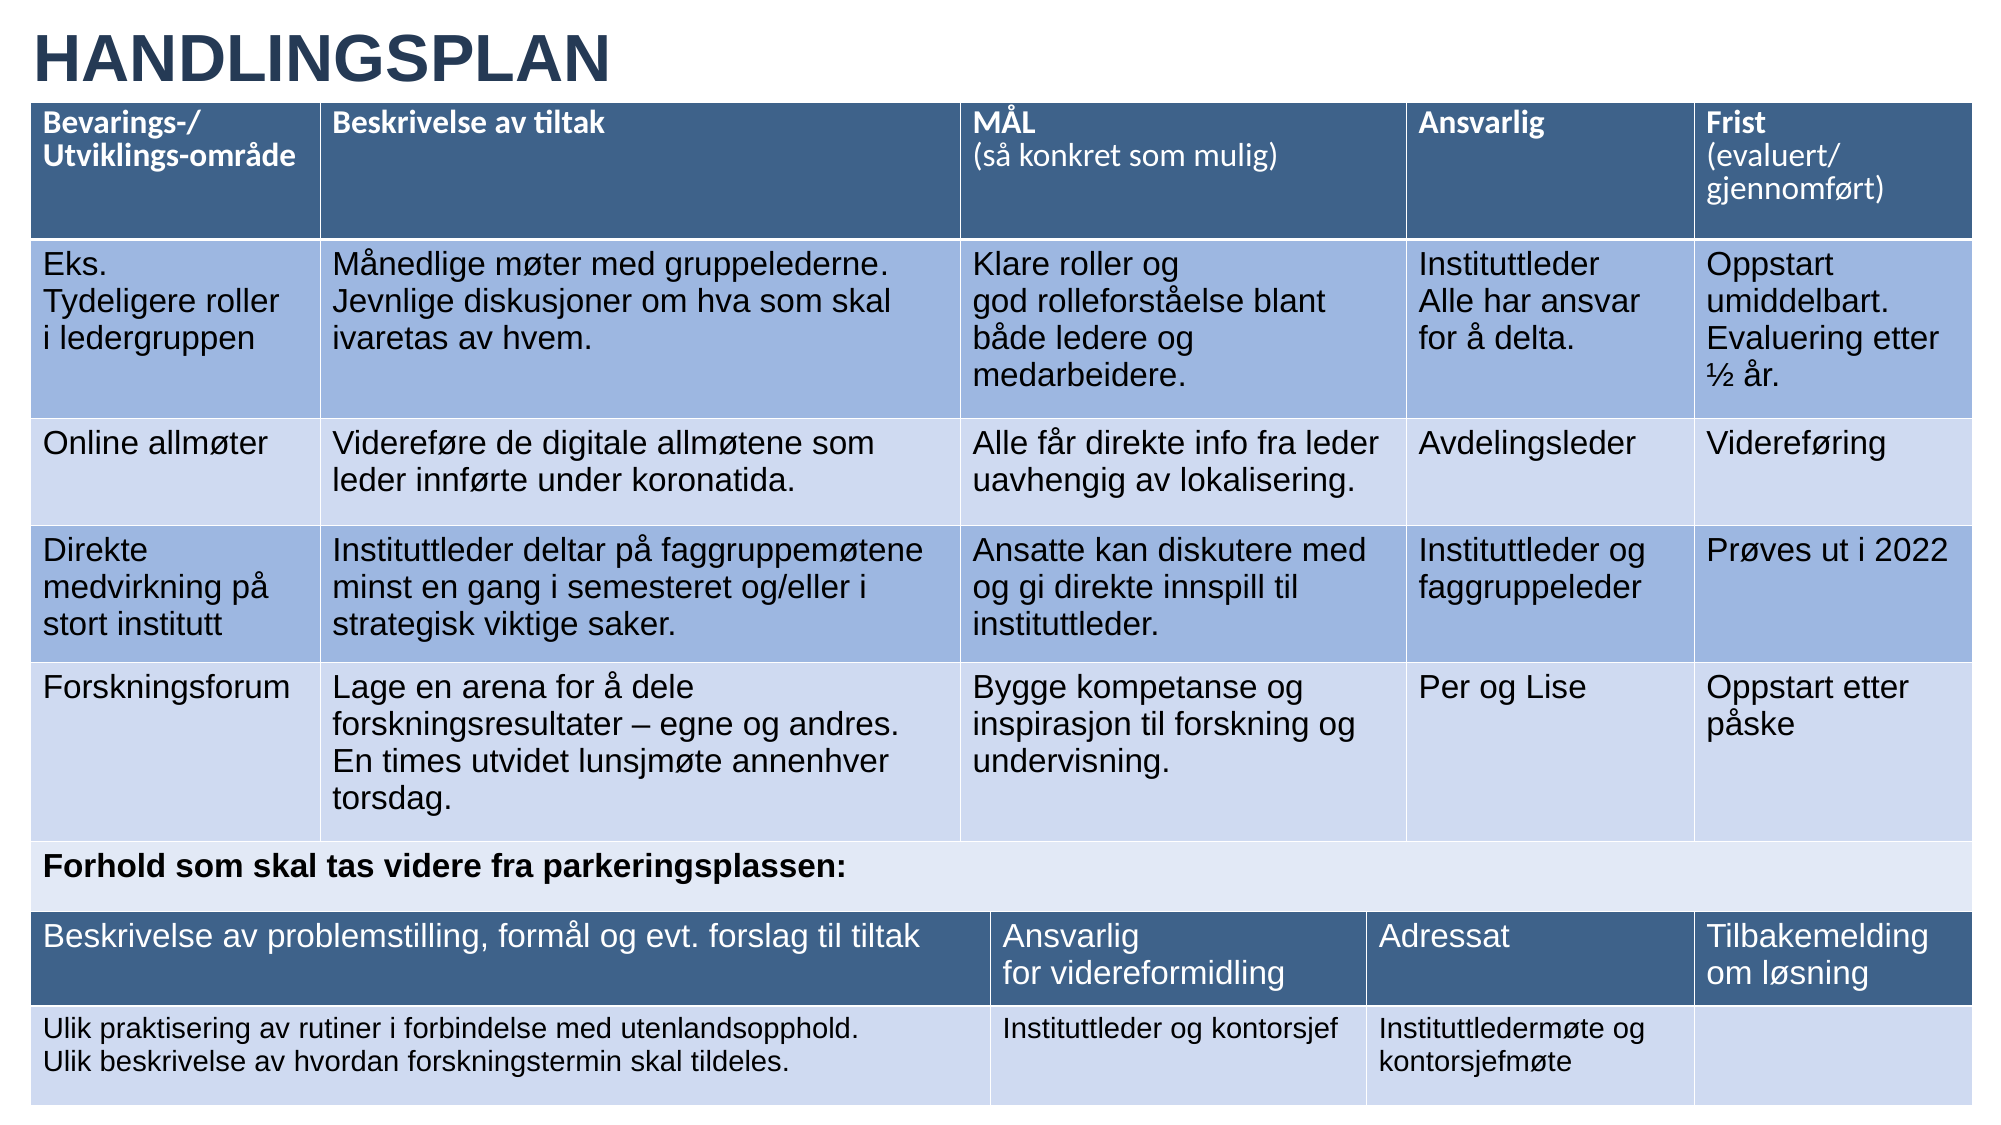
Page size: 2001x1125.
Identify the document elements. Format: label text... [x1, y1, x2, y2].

table_cell Instituttleder​ Alle har ansvar for å delta.​ [1407, 241, 1694, 418]
table_cell ​Videreføre de digitale allmøtene som leder innførte under koronatida. [321, 419, 960, 525]
table_cell Ansvarlig for videreformidling​ [991, 912, 1366, 1005]
table_cell Beskrivelse av problemstilling, formål og evt. forslag til tiltak​ [31, 912, 990, 1005]
table_cell ​Ulik praktisering av rutiner i forbindelse med utenlandsopphold. Ulik beskrivelse av hvordan forskningstermin skal tildeles. [31, 1007, 990, 1105]
table_header Frist​ (evaluert/​ gjennomført)​ [1695, 103, 1972, 238]
table_cell Per og Lise [1407, 663, 1694, 841]
title HANDLINGSPLAN [18, 10, 1819, 110]
table_cell Prøves ut i 2022 [1695, 526, 1972, 662]
table_cell Forhold som skal tas videre fra parkeringsplassen:​ [31, 842, 1972, 911]
table_cell Tilbakemelding om løsning​ [1695, 912, 1972, 1005]
table_cell Månedlige møter med gruppelederne​. Jevnlige diskusjoner om hva som skal ivaretas av hvem. ​ [321, 241, 960, 418]
table_cell Eks. Tydeligere roller i ledergruppen ​ [31, 241, 320, 418]
table_cell Instituttleder deltar på faggruppemøtene minst en gang i semesteret og/eller i strategisk viktige saker. [321, 526, 960, 662]
table_cell Adressat​ [1367, 912, 1694, 1005]
table_cell Ansatte kan diskutere med og gi direkte innspill til instituttleder. [961, 526, 1406, 662]
table_cell Oppstart etter påske [1695, 663, 1972, 841]
table_cell Direkte medvirkning på stort institutt [31, 526, 320, 662]
table_cell ​Avdelingsleder [1407, 419, 1694, 525]
table_cell ​Instituttledermøte og kontorsjefmøte [1367, 1007, 1694, 1105]
table_cell ​Instituttleder og kontorsjef [991, 1007, 1366, 1105]
table_header Beskrivelse av tiltak​ [321, 103, 960, 238]
table_cell Bygge kompetanse og inspirasjon til forskning og undervisning. [961, 663, 1406, 841]
table_cell ​Alle får direkte info fra leder uavhengig av lokalisering. [961, 419, 1406, 525]
table_cell ​Online allmøter [31, 419, 320, 525]
table_cell Instituttleder og faggruppeleder [1407, 526, 1694, 662]
table_header Ansvarlig​ [1407, 103, 1694, 238]
table_cell Forskningsforum [31, 663, 320, 841]
table_cell Klare roller og god rolleforståelse blant både ledere og medarbeidere​. [961, 241, 1406, 418]
table_cell ​Videreføring [1695, 419, 1972, 525]
table_cell Lage en arena for å dele forskningsresultater – egne og andres. En times utvidet lunsjmøte annenhver torsdag. [321, 663, 960, 841]
table_cell Oppstart umiddelbart​. Evaluering etter ½ år.​ [1695, 241, 1972, 418]
table_header MÅL​ (så konkret som mulig)​ [961, 103, 1406, 238]
table_cell ​ [1695, 1007, 1972, 1105]
table_header Bevarings-/​ Utviklings-område​ [31, 103, 320, 238]
